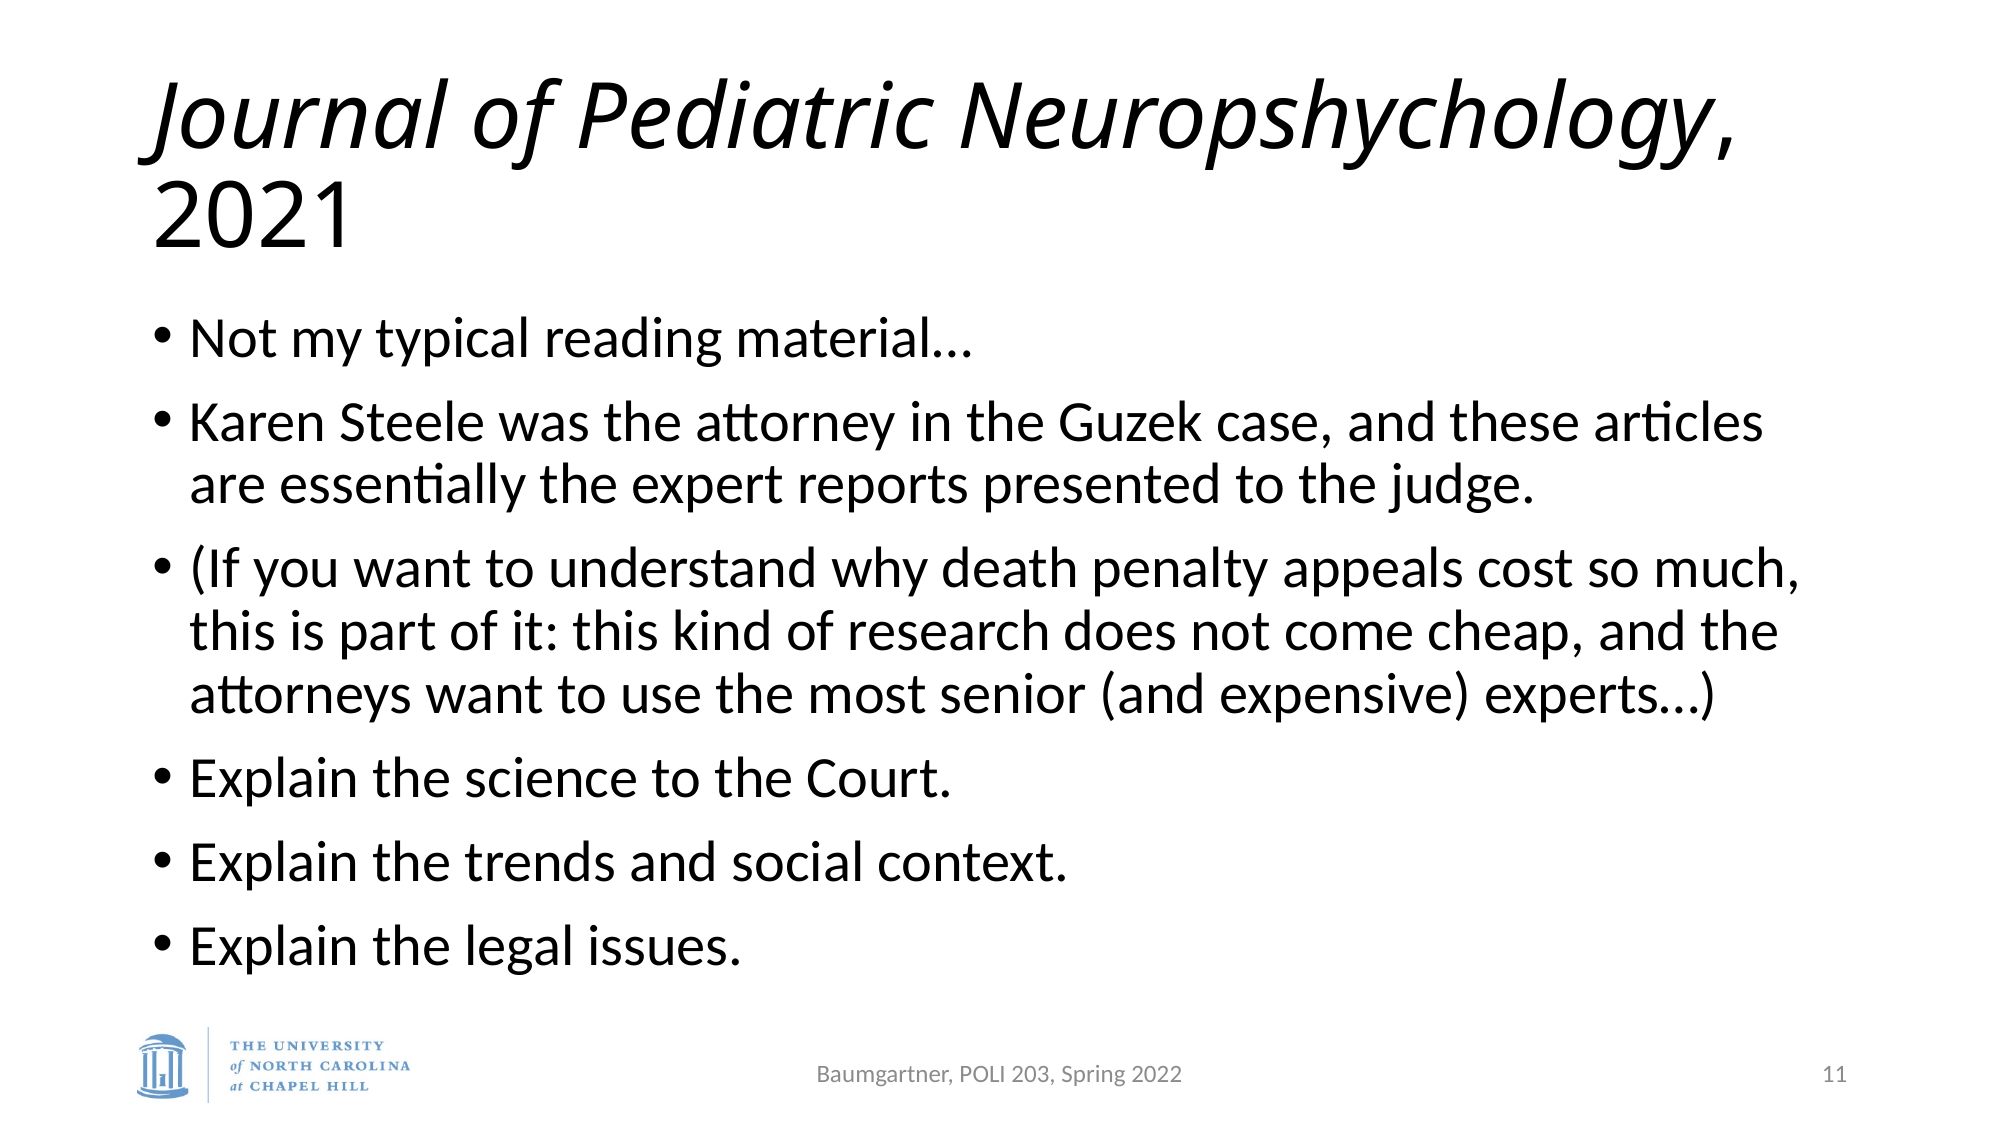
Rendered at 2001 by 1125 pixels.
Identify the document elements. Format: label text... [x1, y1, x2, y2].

slide_number 11 [1412, 1042, 1863, 1103]
title Journal of Pediatric Neuropshychology, 2021 [137, 59, 1863, 278]
picture [137, 1027, 410, 1103]
list Not my typical reading material… Karen Steele was the attorney in the Guzek case, and these articles are essentially the expert reports presented to the judge. (If you want to understand why death penalty appeals cost so much, this is part of it: this kind of research does not come cheap, and the attorneys want to use the most senior (and expensive) experts…) Explain the science to the Court. Explain the trends and social context. Explain the legal issues. [137, 299, 1863, 1014]
footer Baumgartner, POLI 203, Spring 2022 [662, 1042, 1338, 1103]
